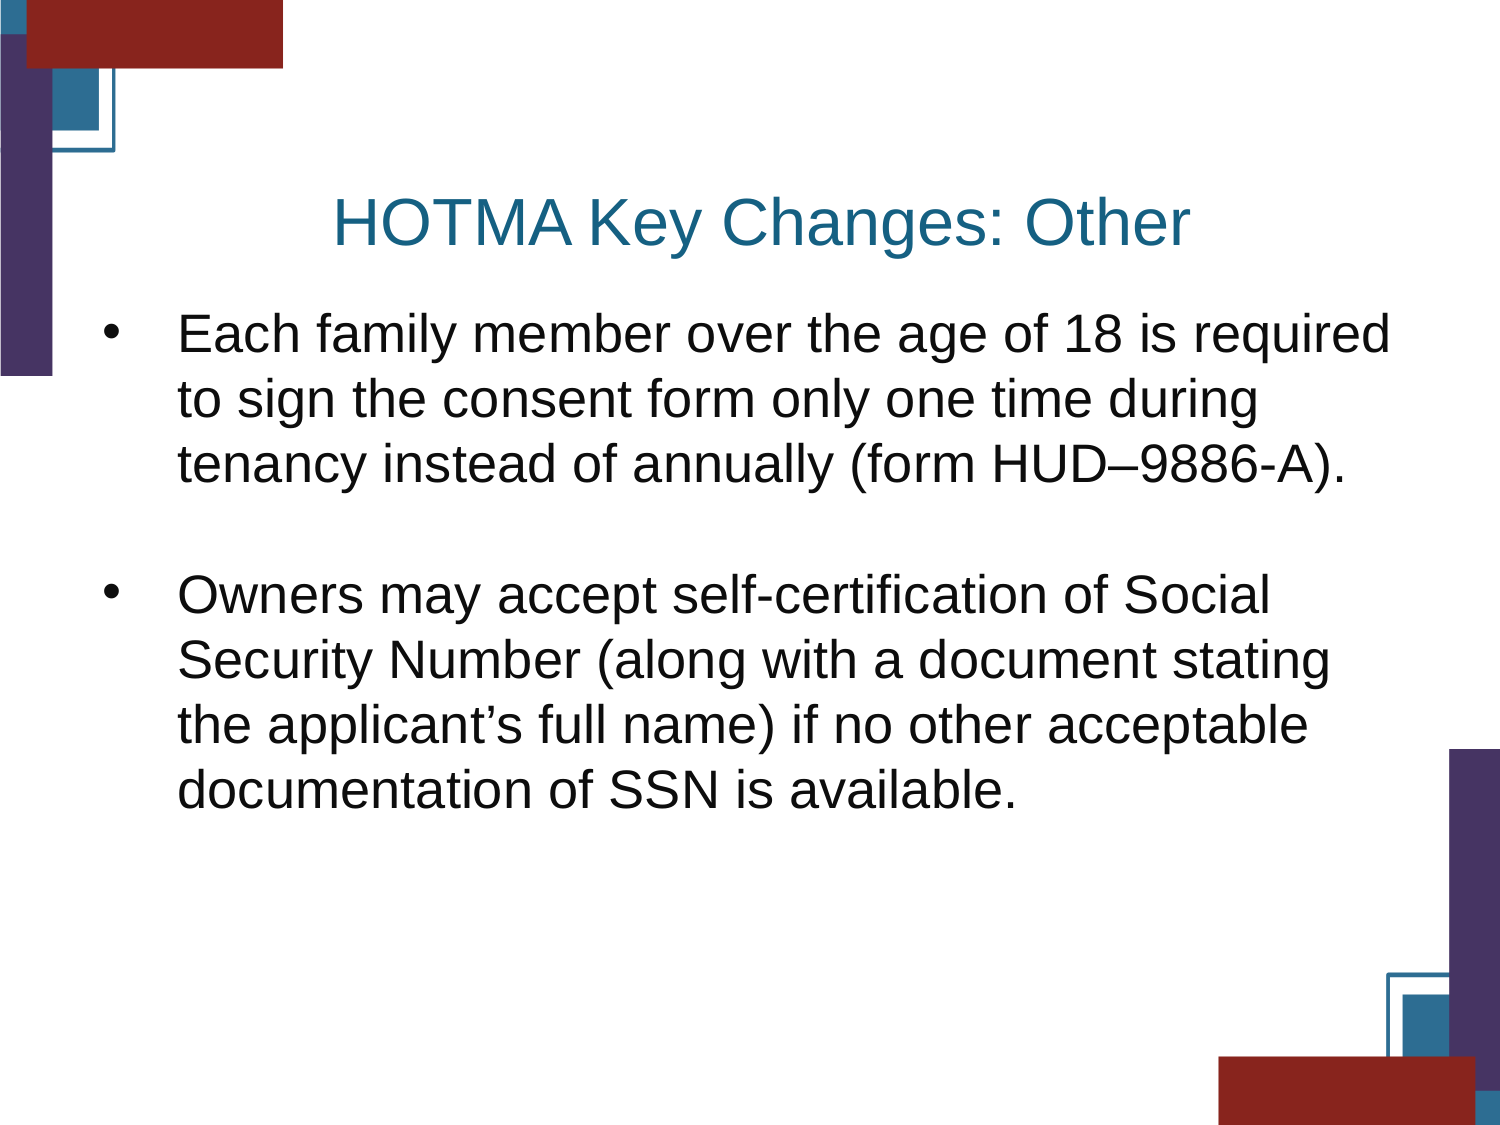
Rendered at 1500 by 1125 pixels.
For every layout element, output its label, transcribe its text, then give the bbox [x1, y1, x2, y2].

picture [0, 0, 1500, 1125]
text_box HOTMA Key Changes: Other Each family member over the age of 18 is required to sign the consent form only one time during tenancy instead of annually (form HUD–9886-A). Owners may accept self-certification of Social Security Number (along with a document stating the applicant’s full name) if no other acceptable documentation of SSN is available. [87, 162, 1438, 875]
